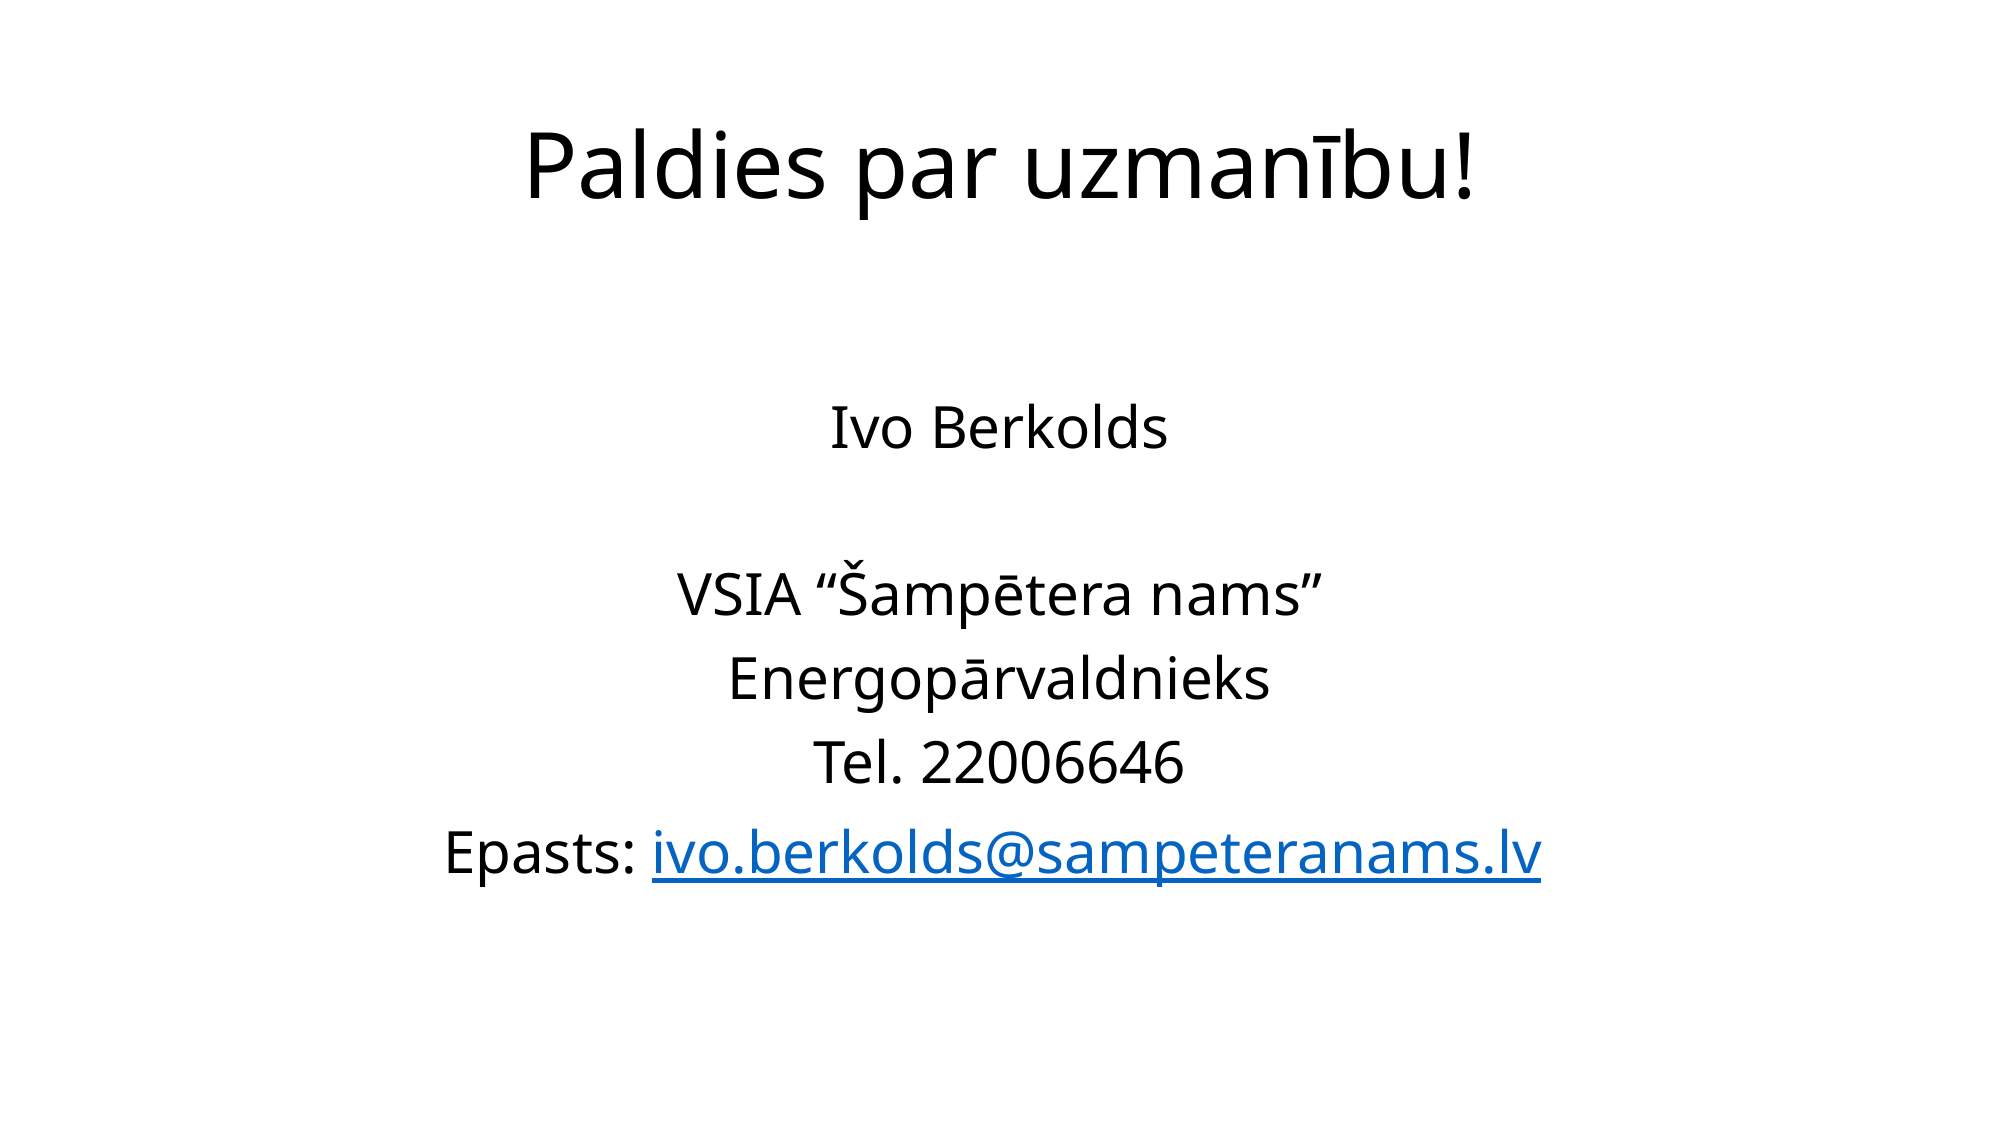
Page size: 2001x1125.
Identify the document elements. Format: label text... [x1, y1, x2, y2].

title Paldies par uzmanību! [137, 59, 1863, 278]
list Ivo Berkolds VSIA “Šampētera nams” Energopārvaldnieks Tel. 22006646 Epasts: ivo.berkolds@sampeteranams.lv [137, 299, 1863, 1014]
